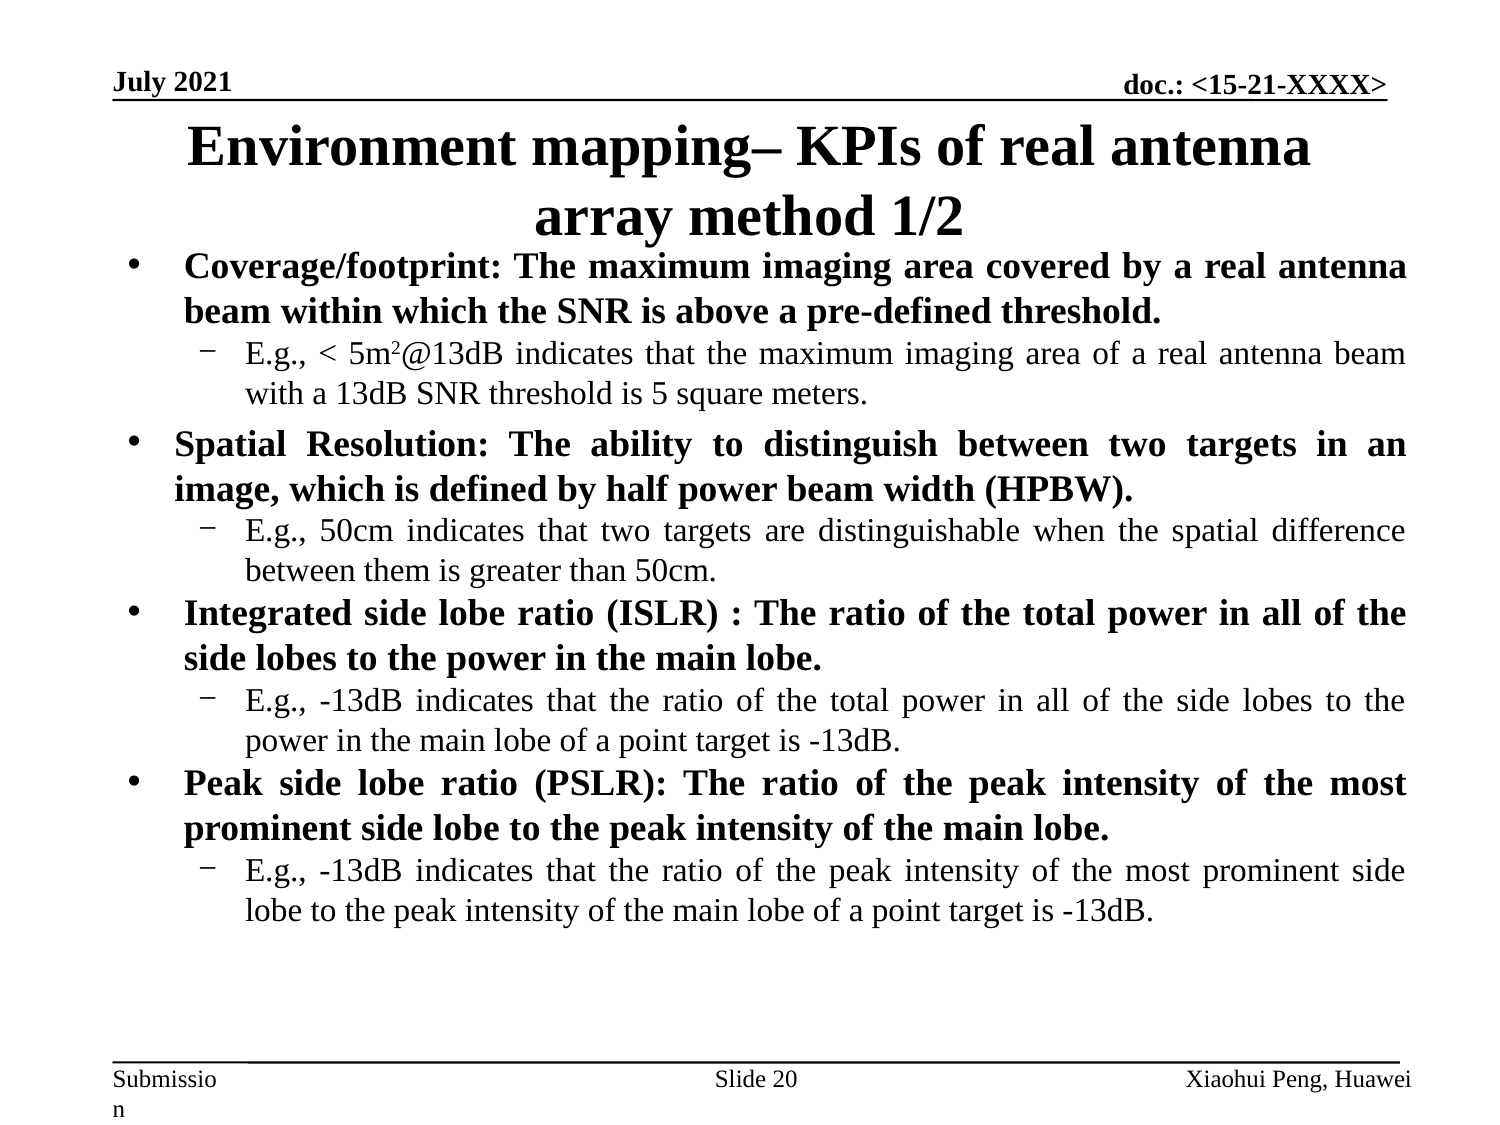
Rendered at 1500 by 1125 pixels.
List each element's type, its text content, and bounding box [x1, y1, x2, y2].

text_box Coverage/footprint: The maximum imaging area covered by a real antenna beam within which the SNR is above a pre-defined threshold. E.g., < 5m2@13dB indicates that the maximum imaging area of a real antenna beam with a 13dB SNR threshold is 5 square meters. Spatial Resolution: The ability to distinguish between two targets in an image, which is defined by half power beam width (HPBW). E.g., 50cm indicates that two targets are distinguishable when the spatial difference between them is greater than 50cm. Integrated side lobe ratio (ISLR) : The ratio of the total power in all of the side lobes to the power in the main lobe. E.g., -13dB indicates that the ratio of the total power in all of the side lobes to the power in the main lobe of a point target is -13dB. Peak side lobe ratio (PSLR): The ratio of the peak intensity of the most prominent side lobe to the peak intensity of the main lobe. E.g., -13dB indicates that the ratio of the peak intensity of the most prominent side lobe to the peak intensity of the main lobe of a point target is -13dB. [112, 233, 1424, 1059]
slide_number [112, 62, 375, 98]
slide_number Slide 20 [712, 1062, 800, 1093]
text_box Environment mapping– KPIs of real antenna array method 1/2 [112, 145, 1388, 208]
footer Xiaohui Peng, Huawei [820, 1062, 1413, 1093]
